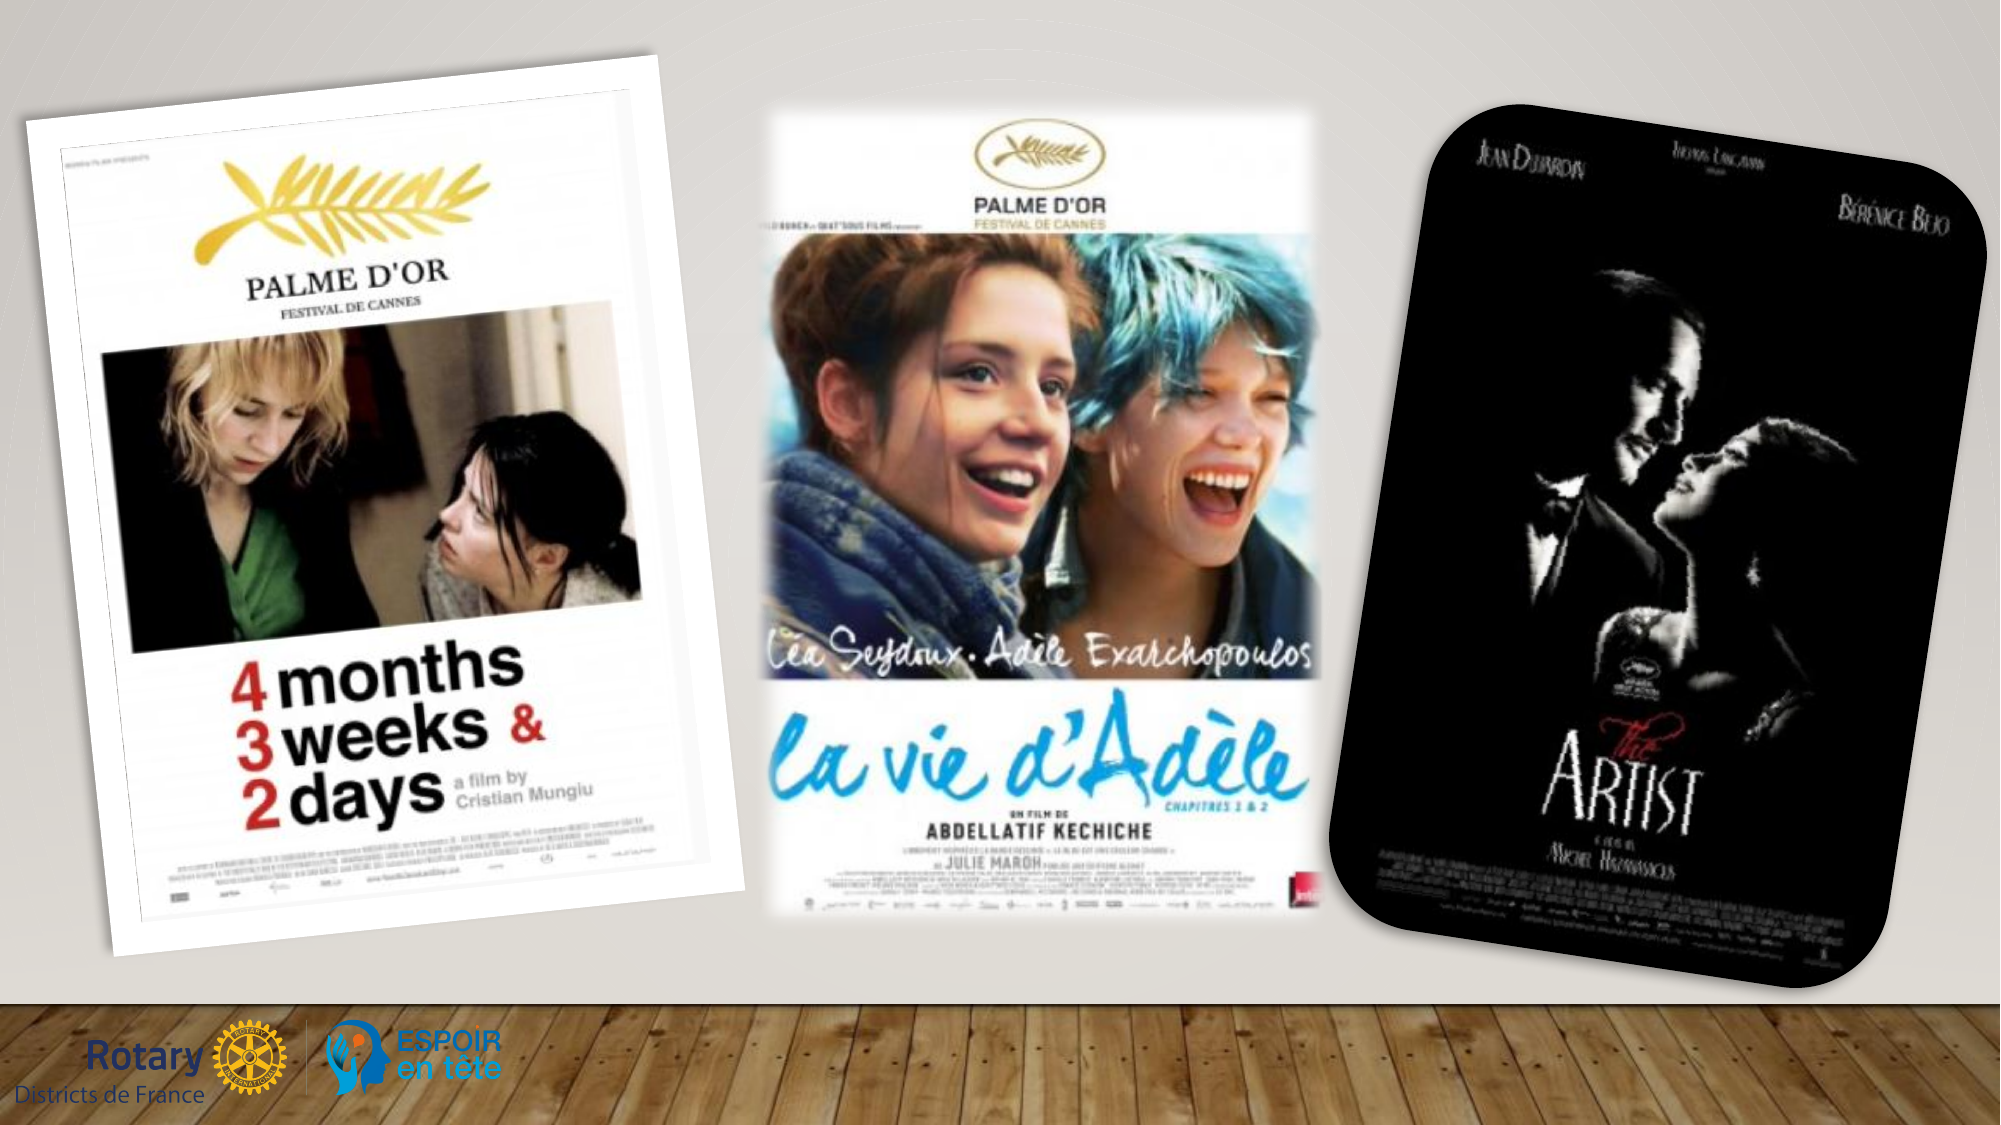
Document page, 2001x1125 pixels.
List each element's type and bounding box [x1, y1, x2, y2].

picture [62, 90, 710, 922]
picture [753, 91, 1987, 988]
picture [0, 1004, 2000, 1125]
